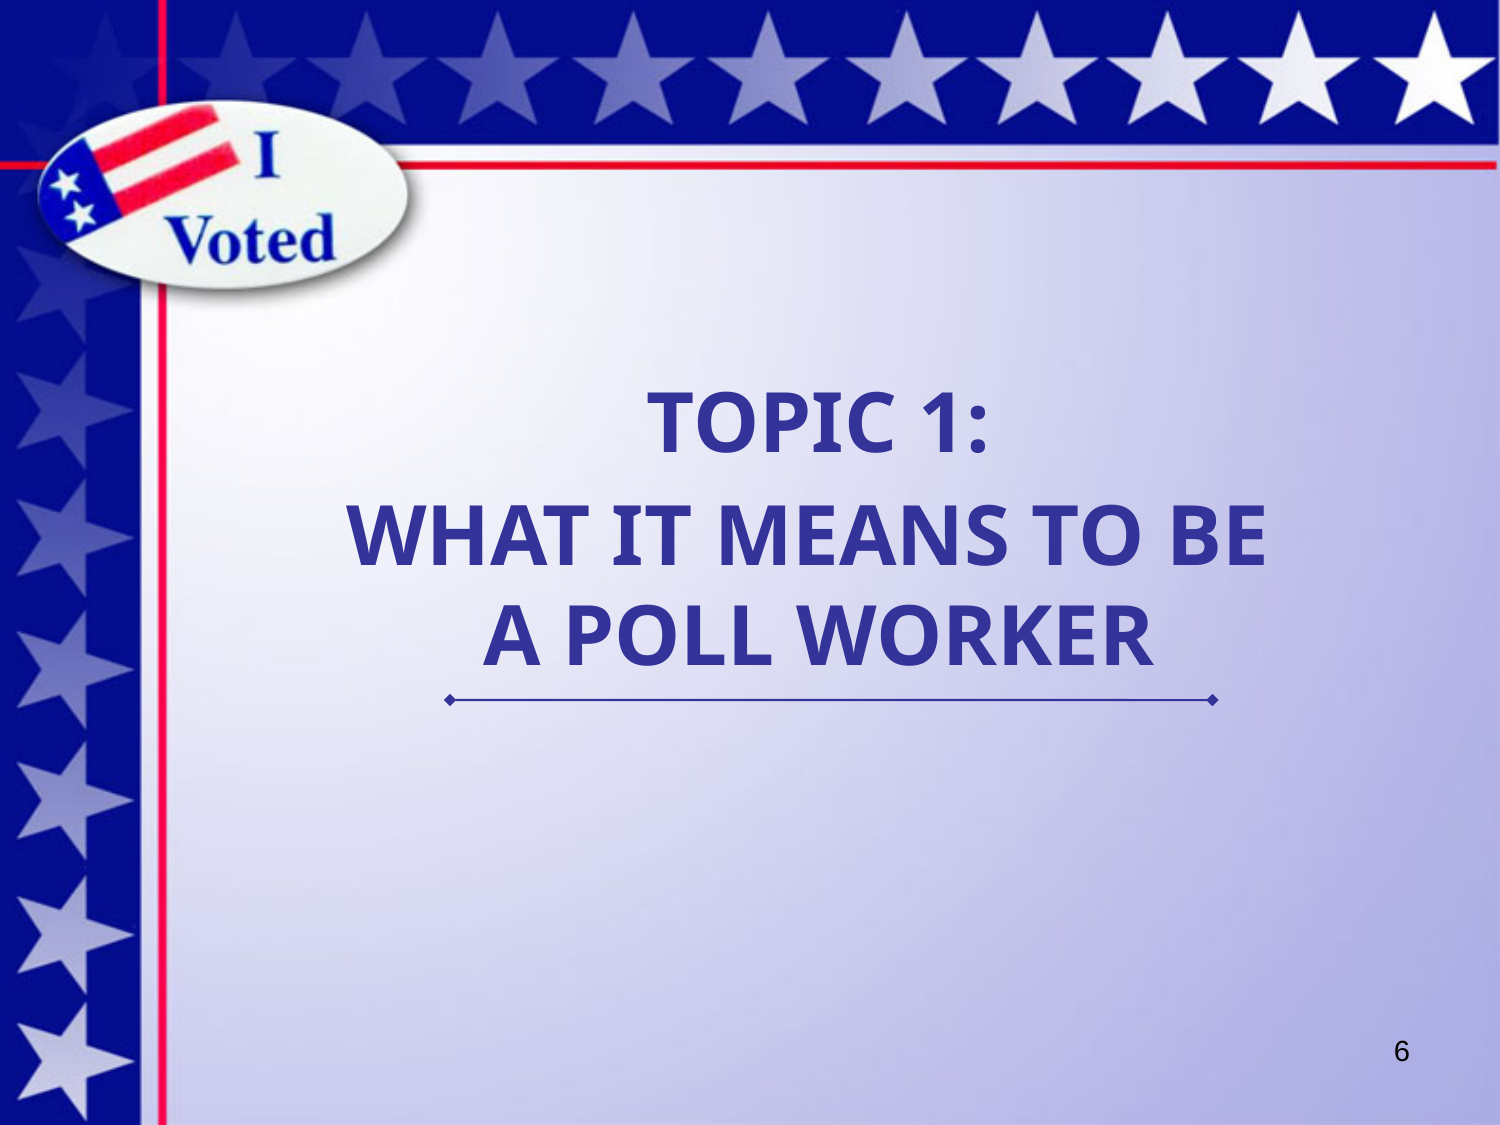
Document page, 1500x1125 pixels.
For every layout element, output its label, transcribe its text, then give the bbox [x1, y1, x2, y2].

text_box [443, 693, 1219, 707]
title TOPIC 1: [174, 374, 1463, 463]
slide_number 6 [1074, 1024, 1426, 1103]
text_box WHAT IT MEANS TO BE A POLL WORKER [174, 474, 1463, 690]
picture [0, 0, 1500, 1125]
